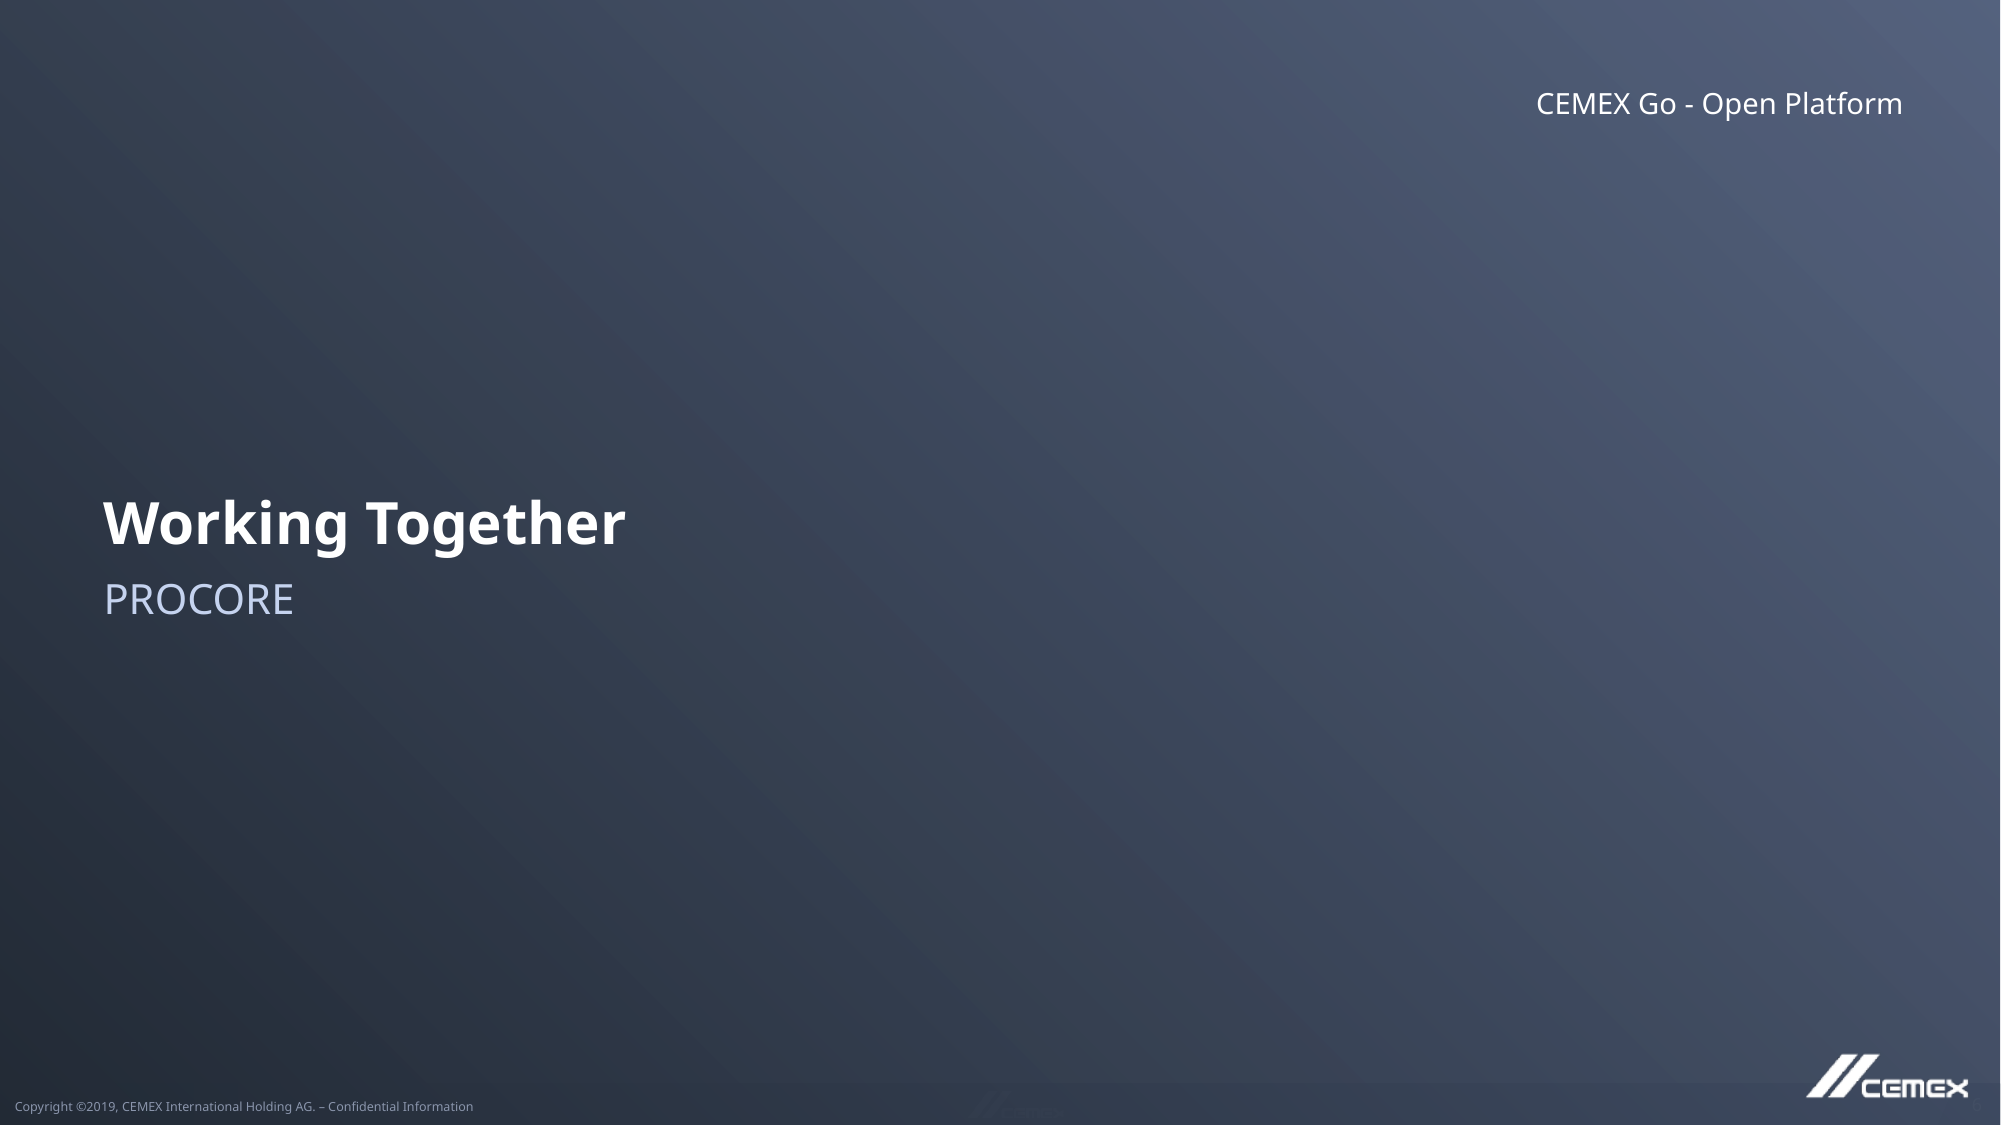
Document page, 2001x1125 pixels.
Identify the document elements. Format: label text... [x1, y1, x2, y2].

title Working Together [88, 479, 1920, 563]
list PROCORE [88, 565, 1920, 649]
picture [1780, 1025, 1997, 1125]
list CEMEX Go - Open Platform [1060, 62, 1919, 145]
